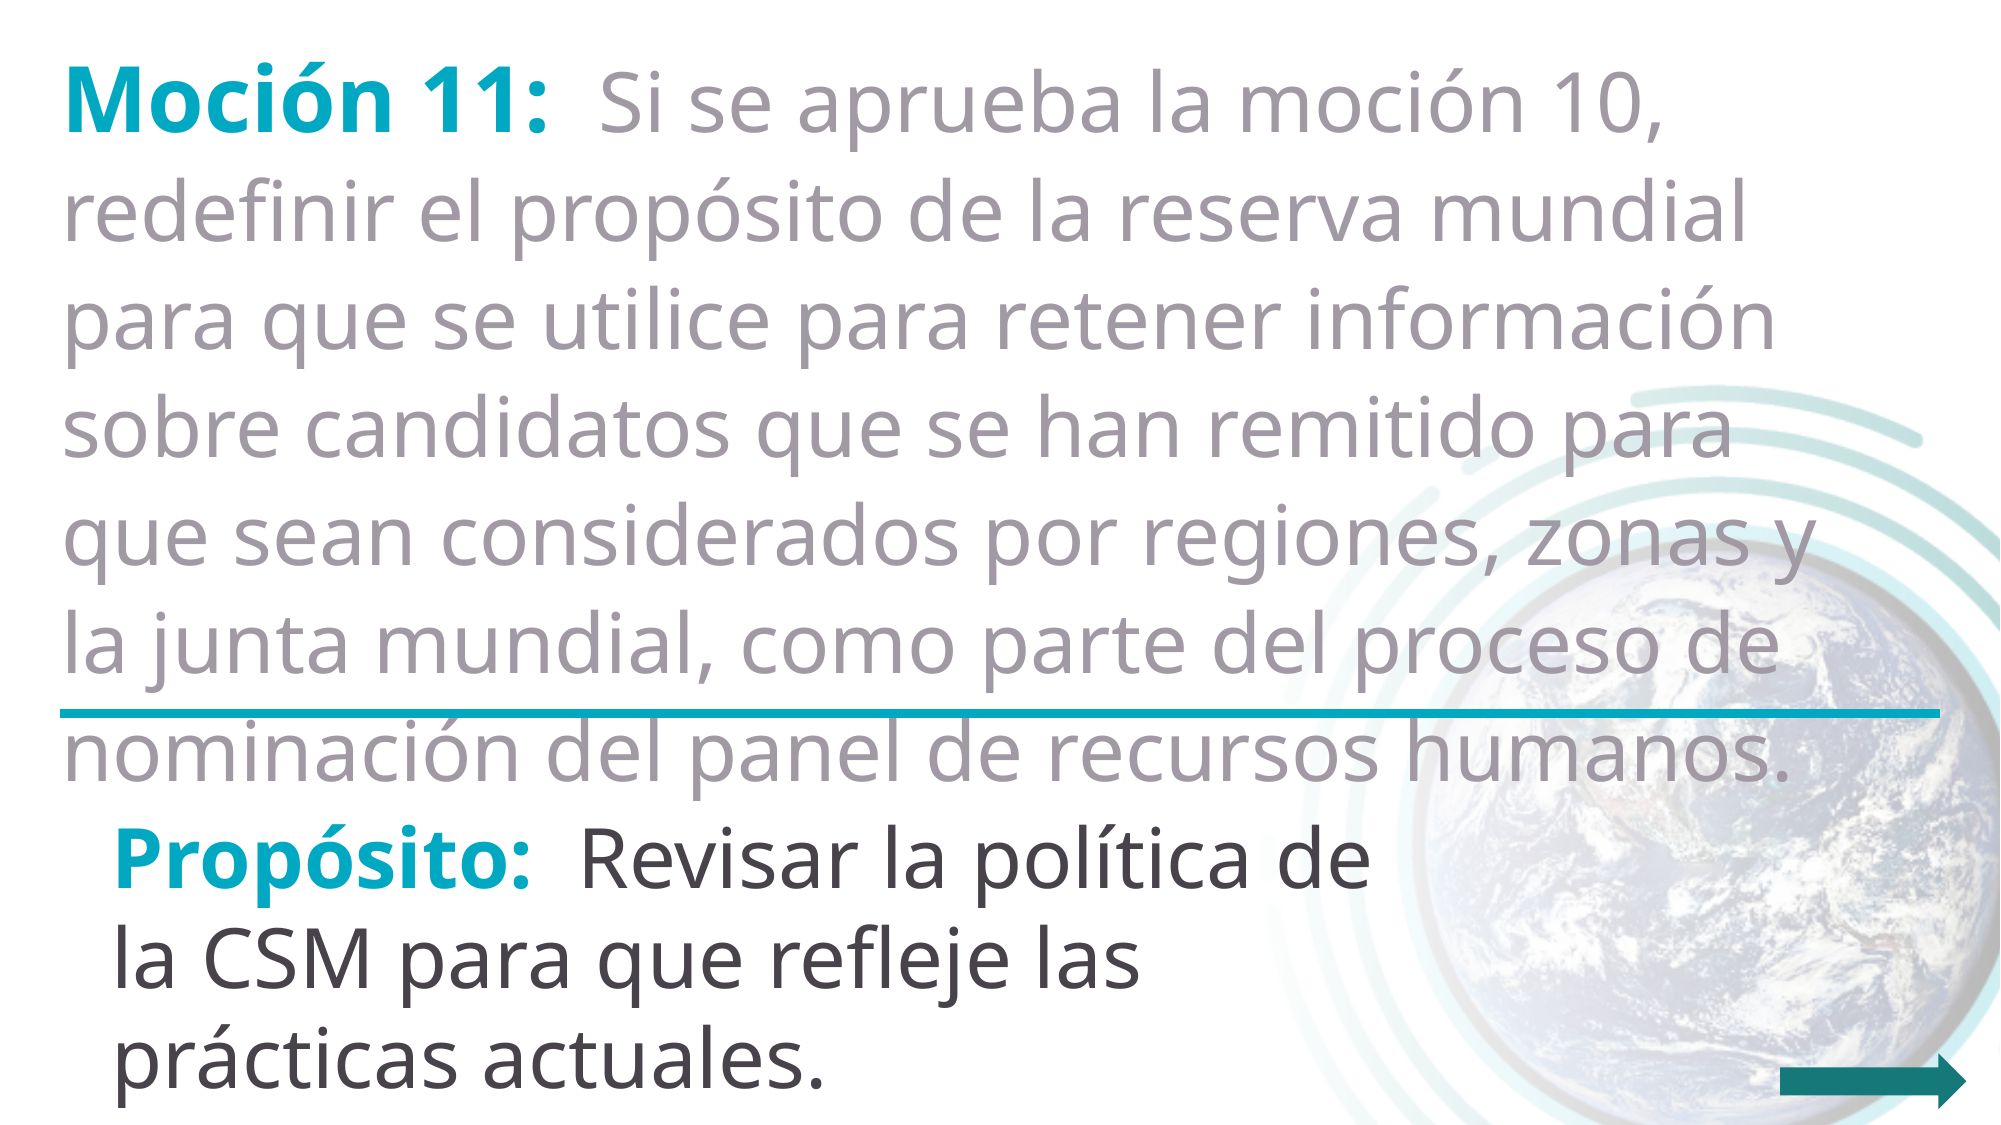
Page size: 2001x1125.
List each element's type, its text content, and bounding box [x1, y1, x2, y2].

text_box [1779, 1050, 1968, 1112]
text_box Moción 11: Si se aprueba la moción 10, redefinir el propósito de la reserva mundial para que se utilice para retener información sobre candidatos que se han remitido para que sean considerados por regiones, zonas y la junta mundial, como parte del proceso de nominación del panel de recursos humanos. [55, 26, 1913, 297]
text_box Propósito: Revisar la política de la CSM para que refleje las prácticas actuales. [96, 797, 1443, 1113]
